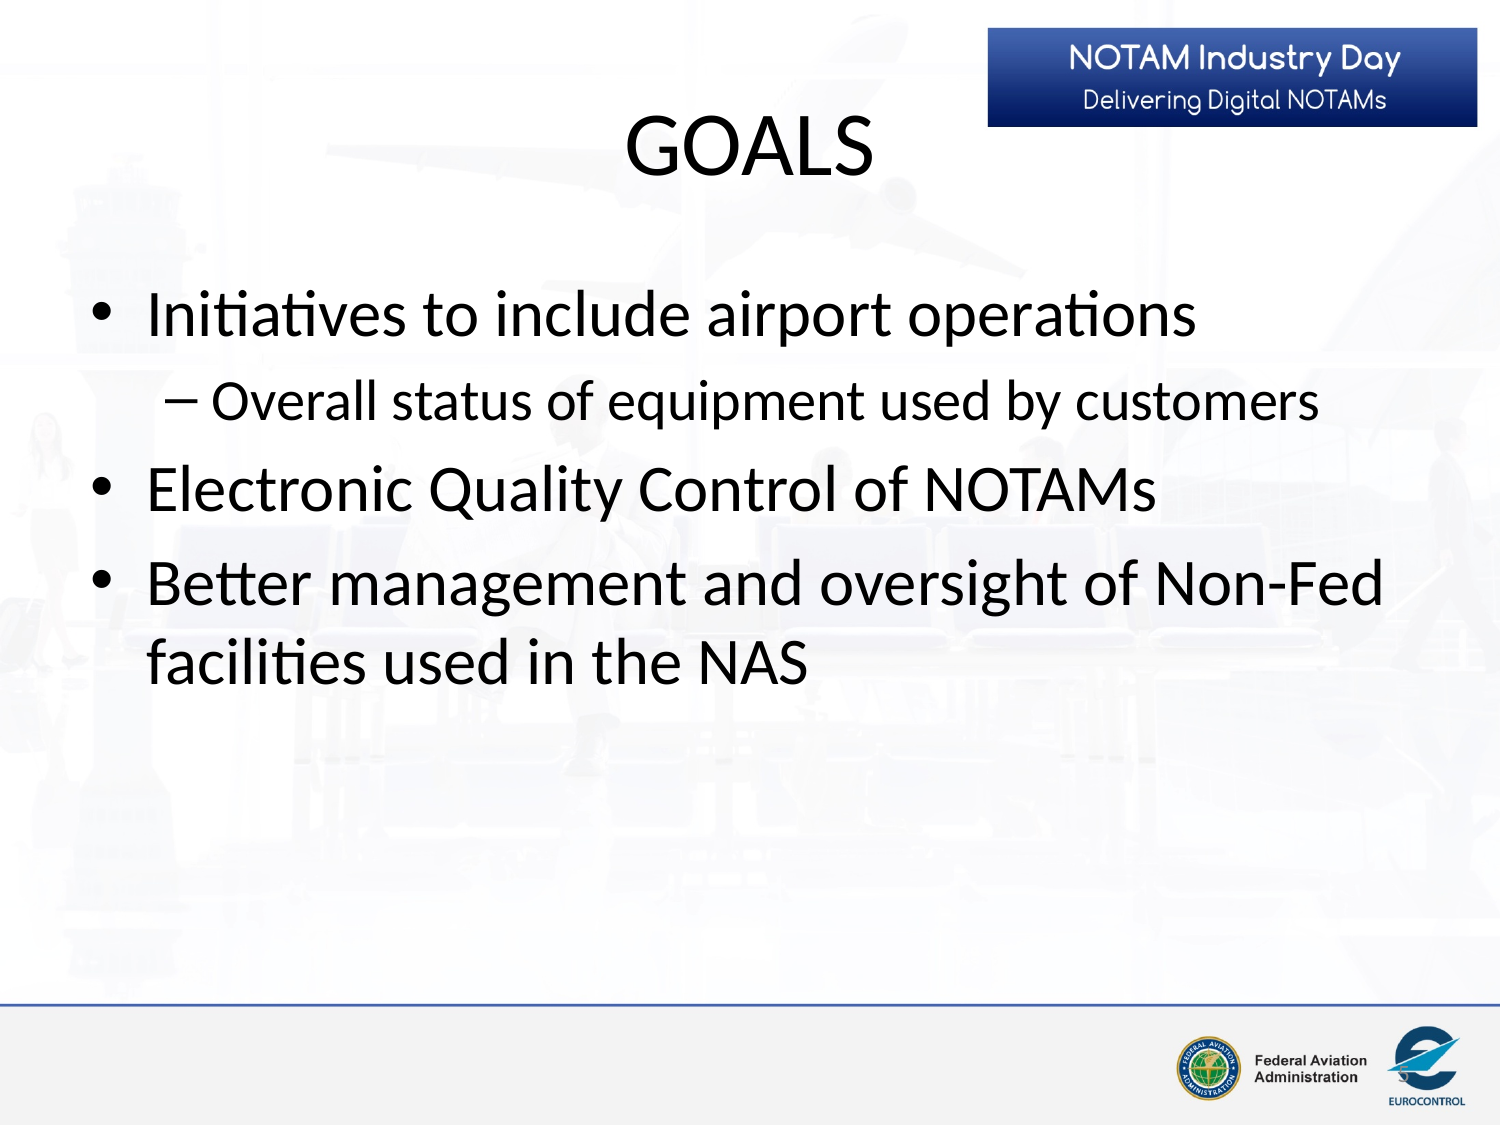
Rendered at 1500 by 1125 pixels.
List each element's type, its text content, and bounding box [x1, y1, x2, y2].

list Initiatives to include airport operations Overall status of equipment used by customers Electronic Quality Control of NOTAMs Better management and oversight of Non-Fed facilities used in the NAS [75, 262, 1425, 1005]
slide_number 5 [1074, 1042, 1425, 1103]
title GOALS [75, 45, 1425, 233]
picture [0, 0, 1500, 1125]
